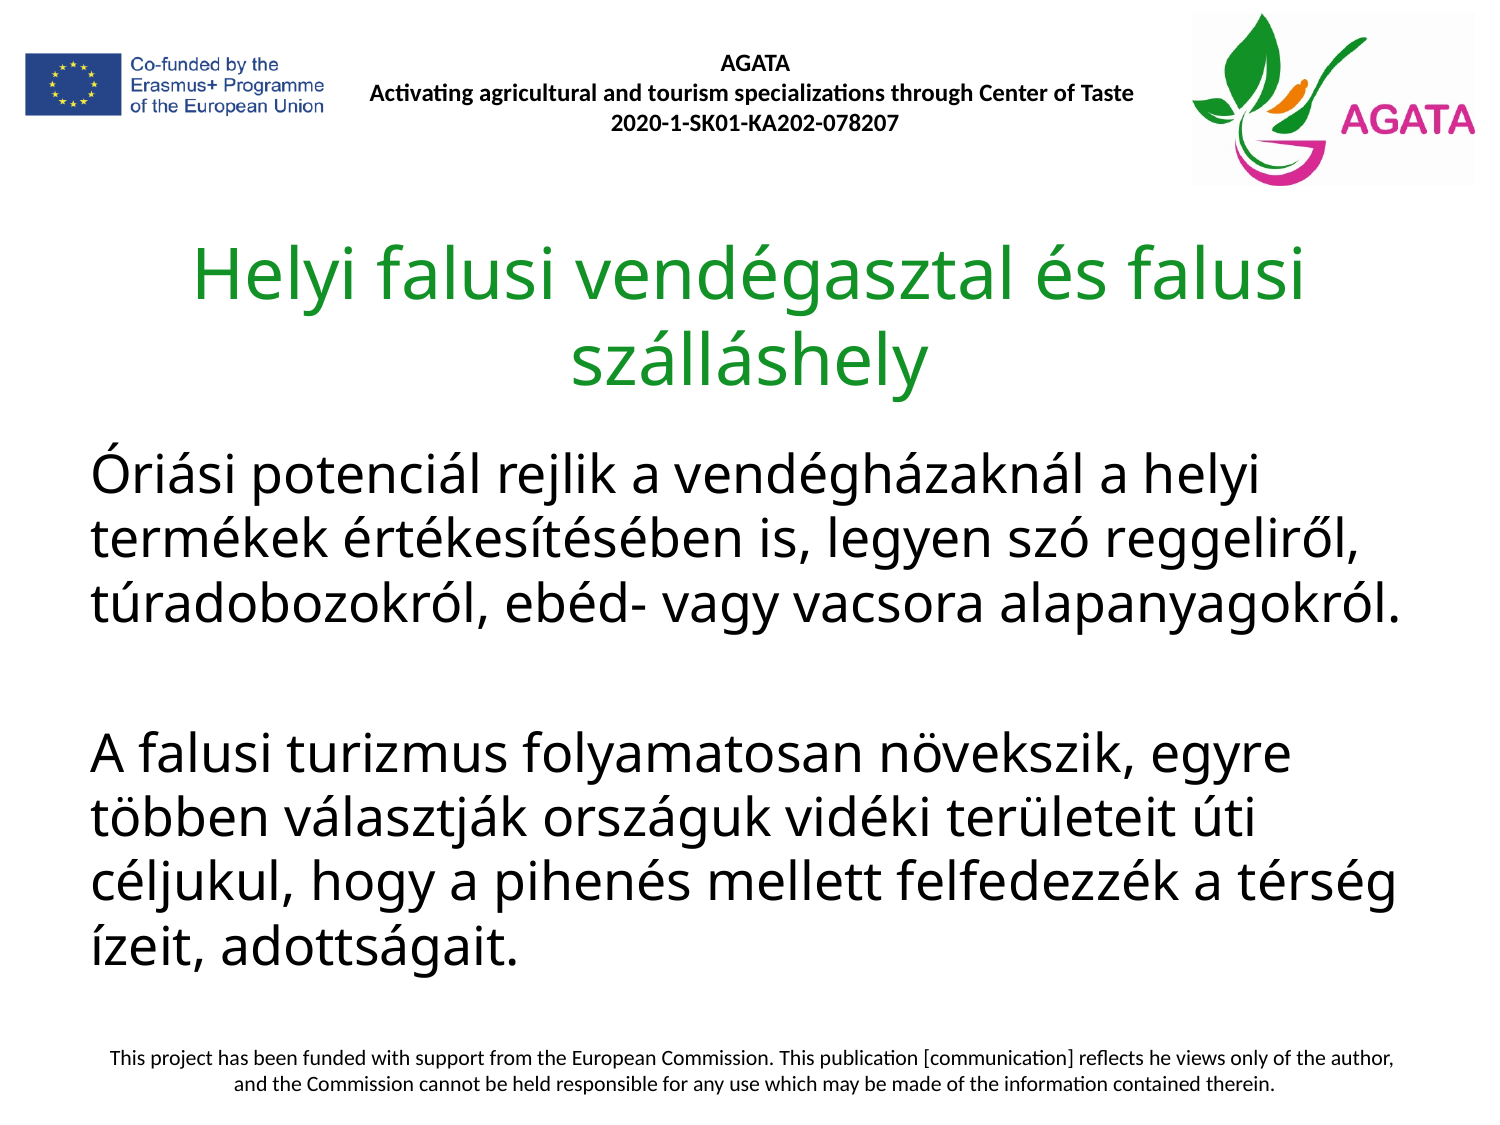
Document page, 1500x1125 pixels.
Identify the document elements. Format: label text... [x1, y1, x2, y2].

picture [25, 53, 333, 120]
title Helyi falusi vendégasztal és falusi szálláshely [75, 219, 1425, 408]
picture [1192, 13, 1475, 186]
list Óriási potenciál rejlik a vendégházaknál a helyi termékek értékesítésében is, legyen szó reggeliről, túradobozokról, ebéd- vagy vacsora alapanyagokról. A falusi turizmus folyamatosan növekszik, egyre többen választják országuk vidéki területeit úti céljukul, hogy a pihenés mellett felfedezzék a térség ízeit, adottságait. [75, 432, 1425, 1005]
